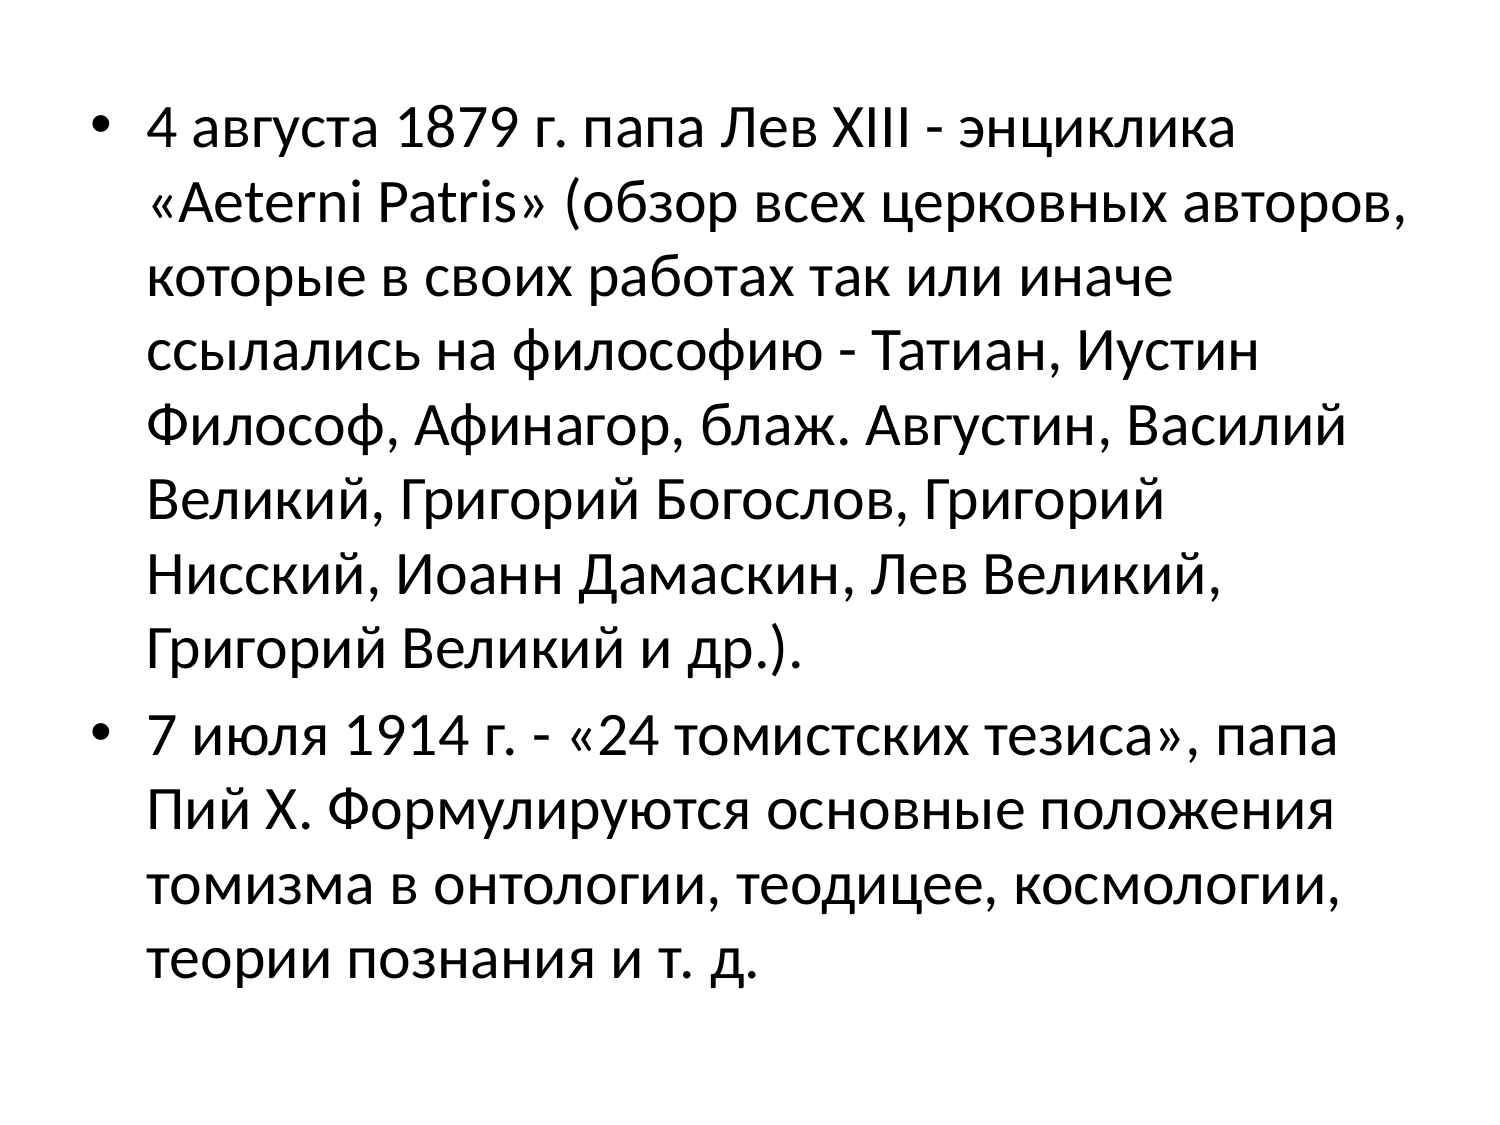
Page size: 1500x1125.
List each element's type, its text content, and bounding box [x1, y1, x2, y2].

list 4 августа 1879 г. папа Лев XIII - энциклика «Aeterni Patris» (обзор всех церковных авторов, которые в своих работах так или иначе ссылались на философию - Татиан, Иустин Философ, Афинагор, блаж. Августин, Василий Великий, Григорий Богослов, Григорий Нисский, Иоанн Дамаскин, Лев Великий, Григорий Великий и др.). 7 июля 1914 г. - «24 томистских тезиса», папа Пий X. Формулируются основные положения томизма в онтологии, теодицее, космологии, теории познания и т. д. [75, 78, 1425, 1005]
